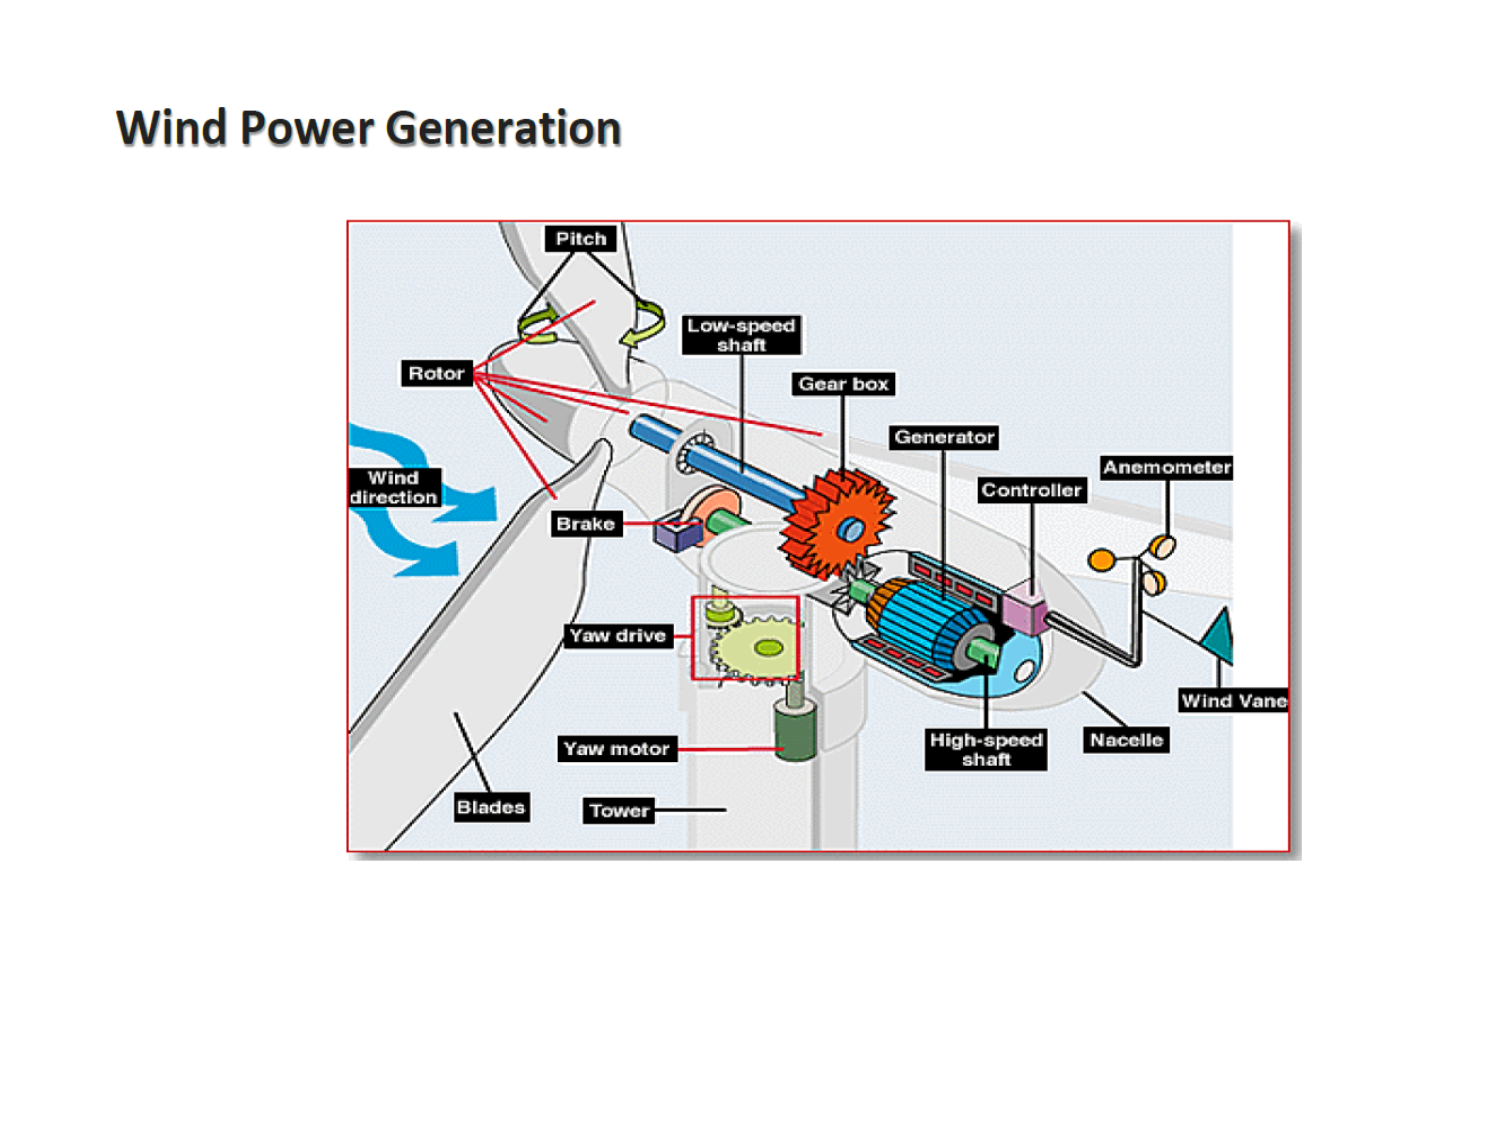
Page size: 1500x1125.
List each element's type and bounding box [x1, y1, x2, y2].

picture [97, 87, 1338, 888]
